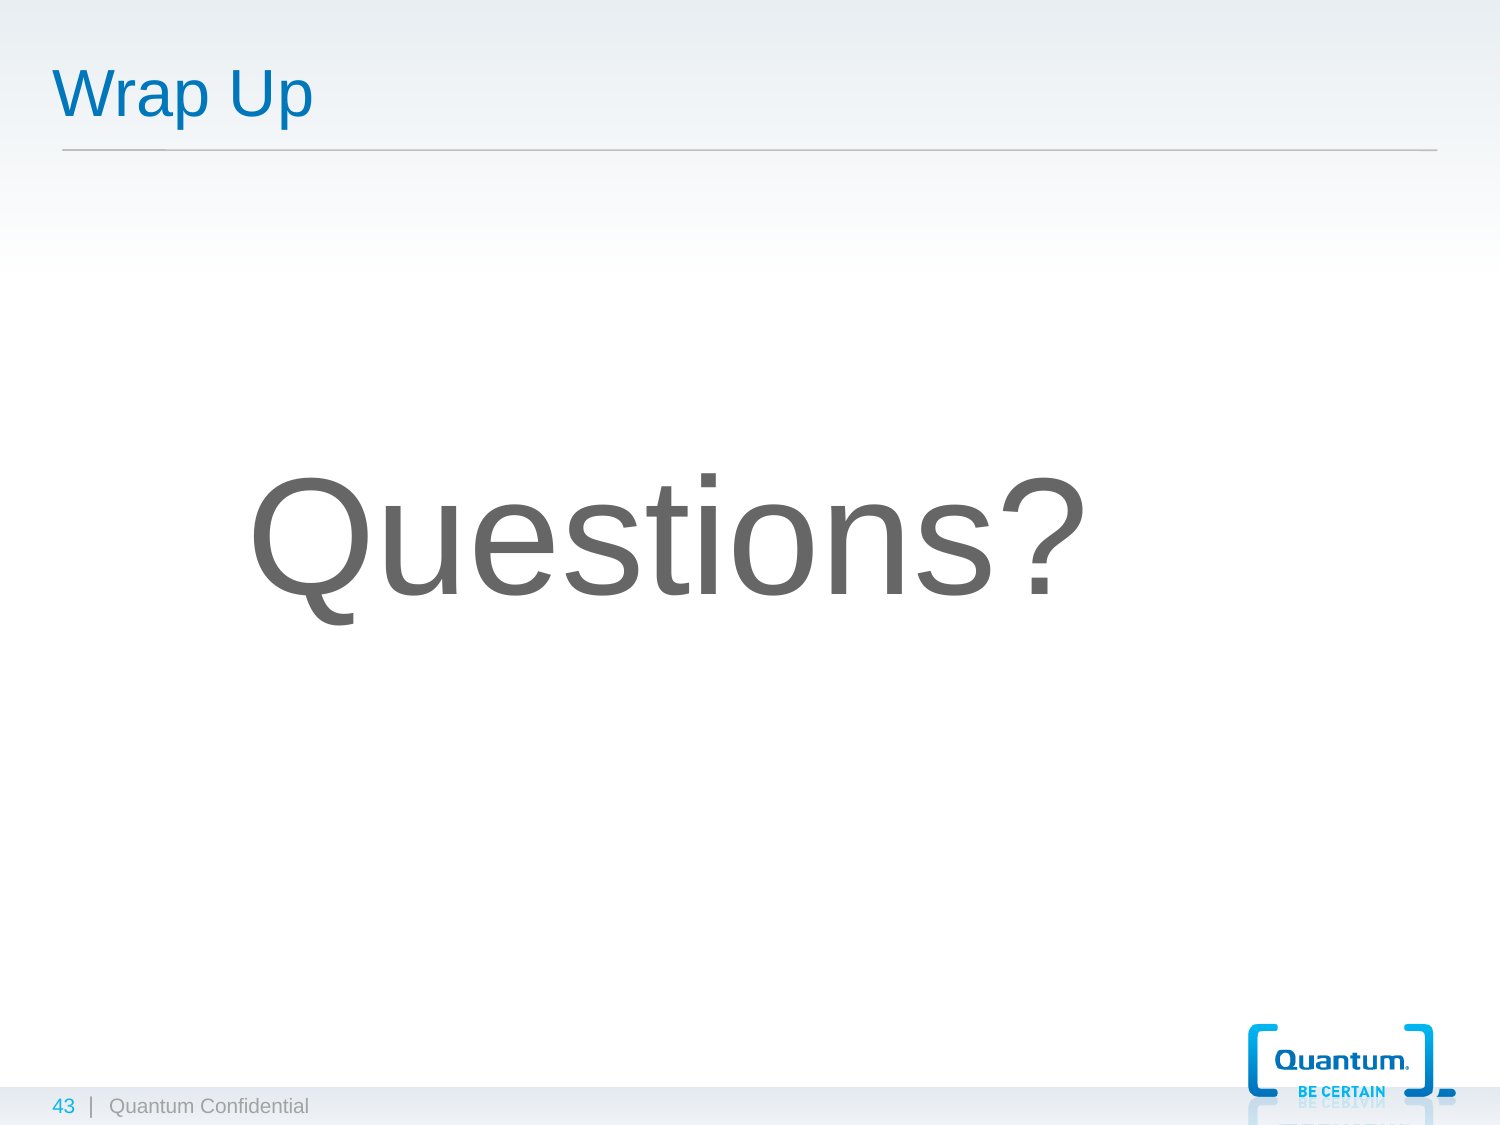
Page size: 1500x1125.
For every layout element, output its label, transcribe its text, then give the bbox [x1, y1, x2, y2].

list Questions? [49, 187, 1288, 1013]
picture [1240, 1012, 1463, 1125]
slide_number 43 [37, 1085, 114, 1125]
title Wrap Up [37, 37, 1313, 143]
